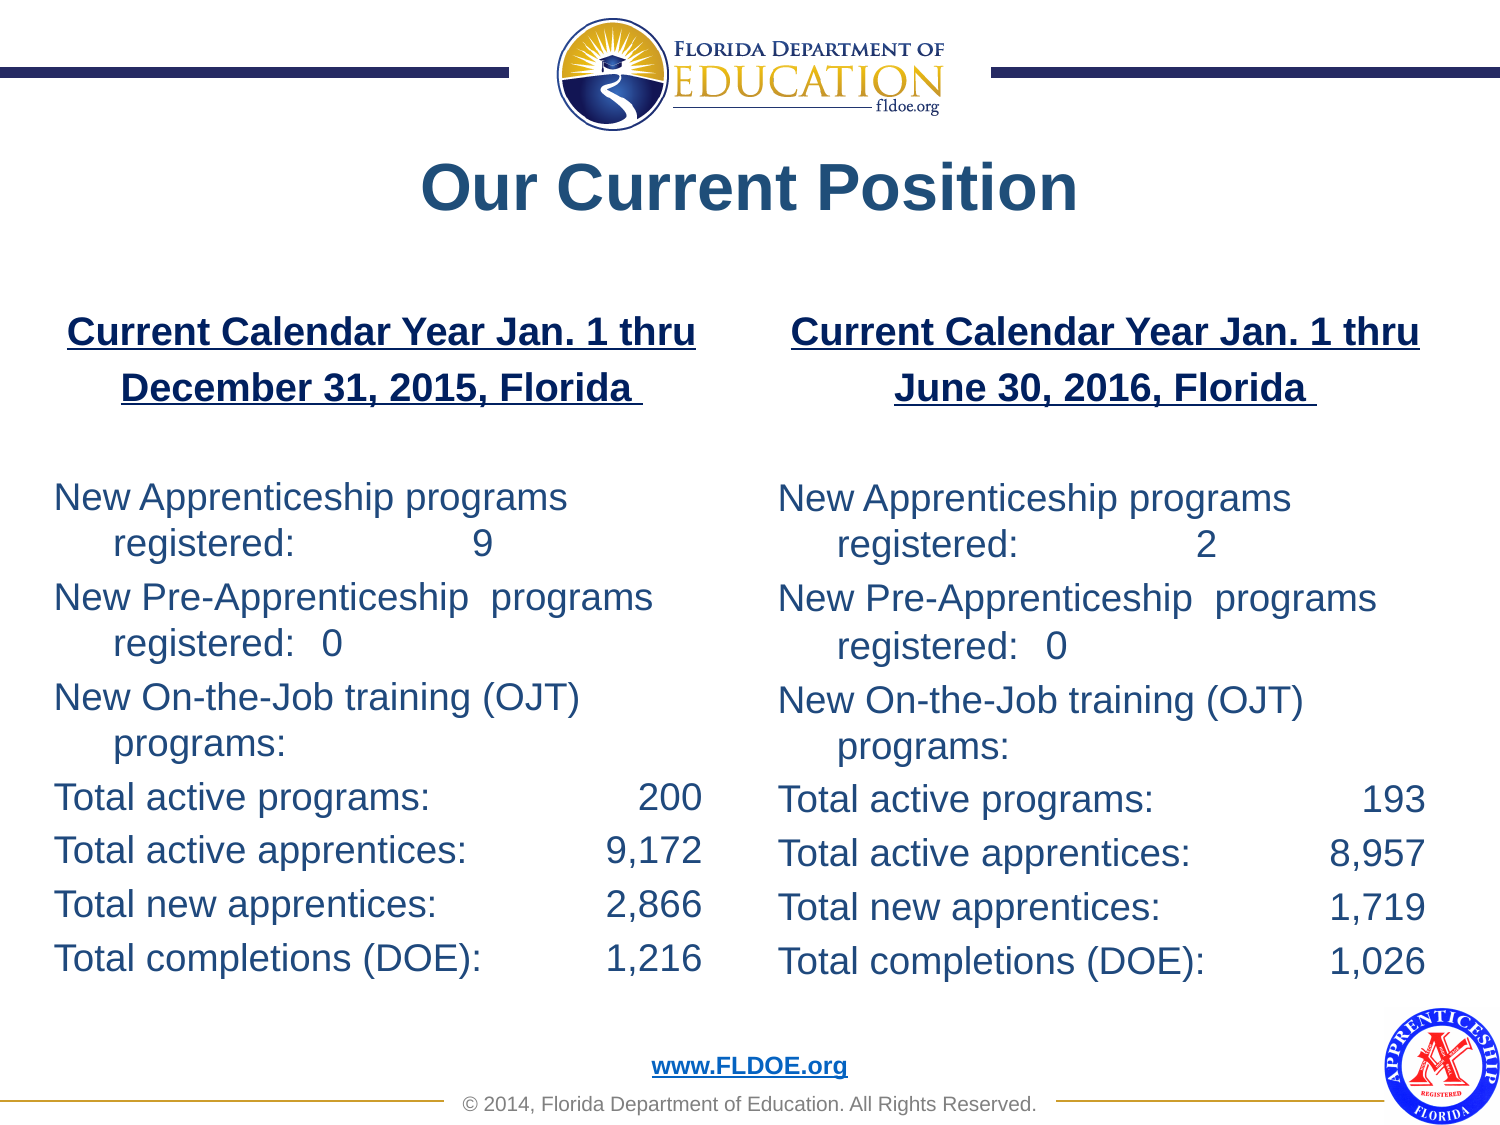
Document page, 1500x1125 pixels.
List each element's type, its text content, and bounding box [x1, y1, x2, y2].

text_box Current Calendar Year Jan. 1 thru June 30, 2016, Florida New Apprenticeship programs registered: 2 New Pre-Apprenticeship programs registered: 0 New On-the-Job training (OJT) programs: Total active programs: 193 Total active apprentices: 8,957 Total new apprentices: 1,719 Total completions (DOE): 1,026 [762, 298, 1449, 1013]
text_box Current Calendar Year Jan. 1 thru December 31, 2015, Florida New Apprenticeship programs registered: 9 New Pre-Apprenticeship programs registered: 0 New On-the-Job training (OJT) programs: Total active programs: 200 Total active apprentices: 9,172 Total new apprentices: 2,866 Total completions (DOE): 1,216 [38, 297, 725, 1012]
text_box Our Current Position [74, 132, 1425, 235]
picture [538, 3, 962, 132]
